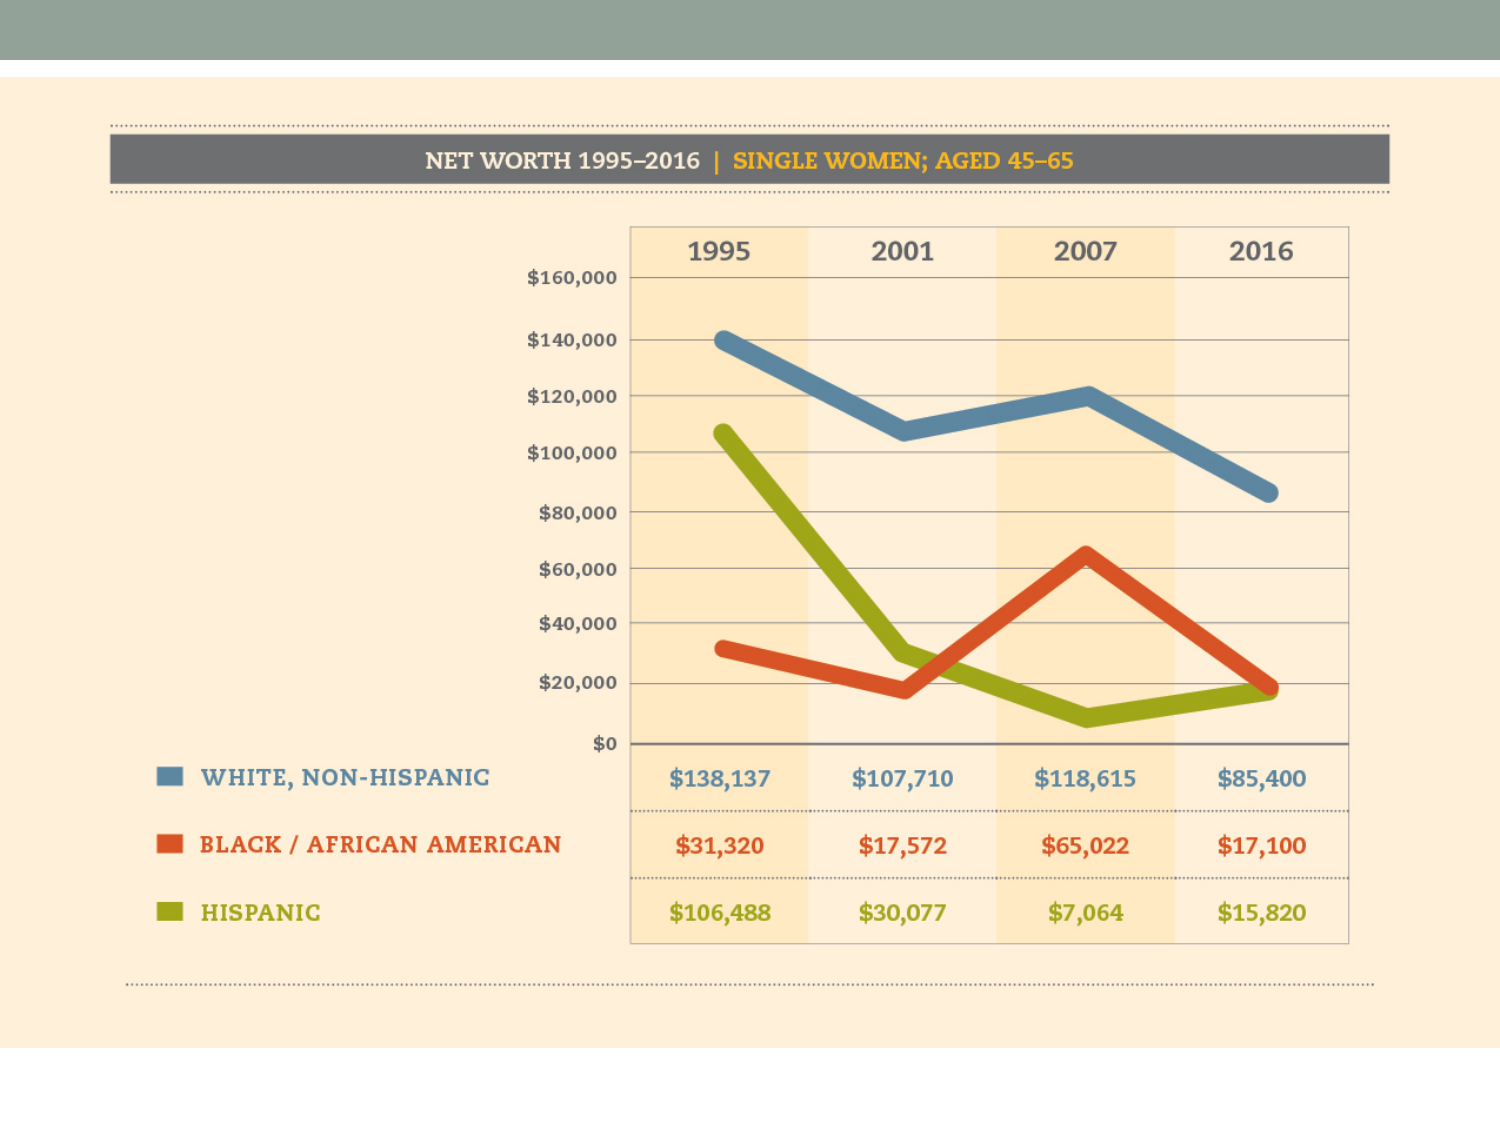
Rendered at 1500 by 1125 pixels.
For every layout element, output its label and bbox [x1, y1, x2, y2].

picture [0, 76, 1500, 1048]
